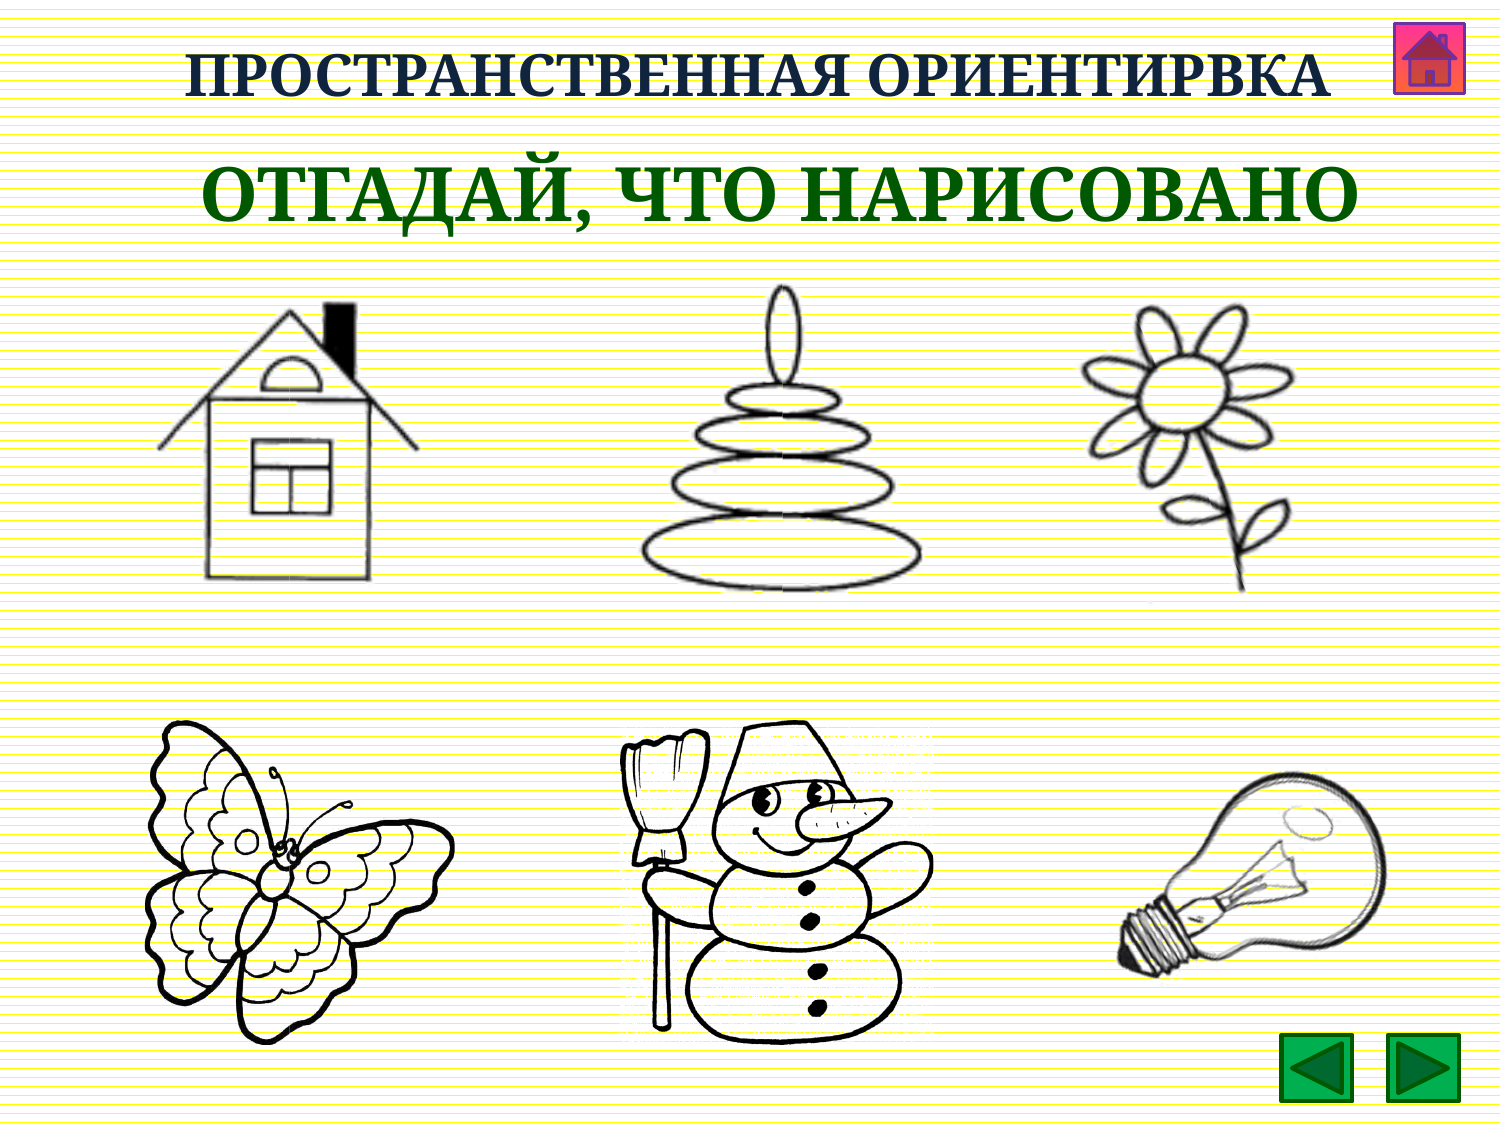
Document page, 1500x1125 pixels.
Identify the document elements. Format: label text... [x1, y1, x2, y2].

picture [631, 282, 934, 609]
picture [1032, 256, 1372, 646]
picture [141, 282, 438, 609]
text_box [1392, 21, 1467, 96]
picture [1033, 651, 1457, 1106]
text_box [1386, 1033, 1461, 1103]
text_box ПРОСТРАНСТВЕННАЯ ОРИЕНТИРВКА [169, 30, 1347, 116]
text_box Отгадай, что нарисовано [61, 139, 1500, 244]
picture [144, 719, 455, 1046]
picture [619, 719, 934, 1046]
